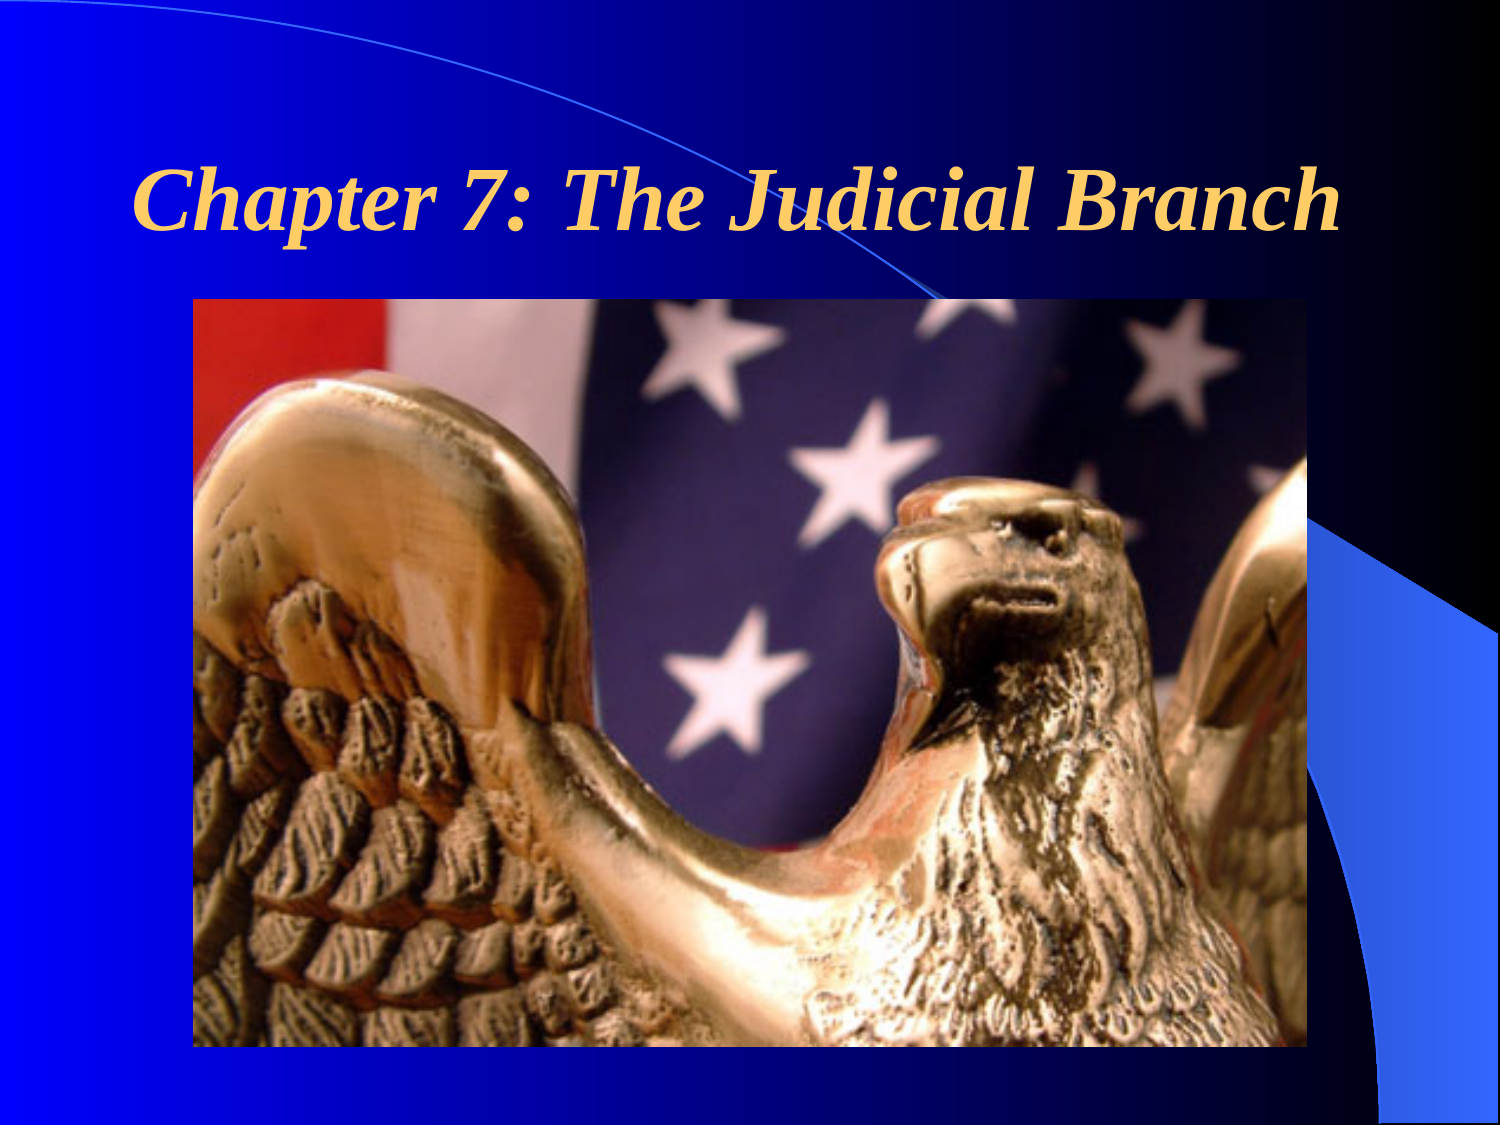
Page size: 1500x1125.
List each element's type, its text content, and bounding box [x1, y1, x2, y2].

title Chapter 7: The Judicial Branch [62, 99, 1438, 288]
picture [193, 299, 1307, 1047]
